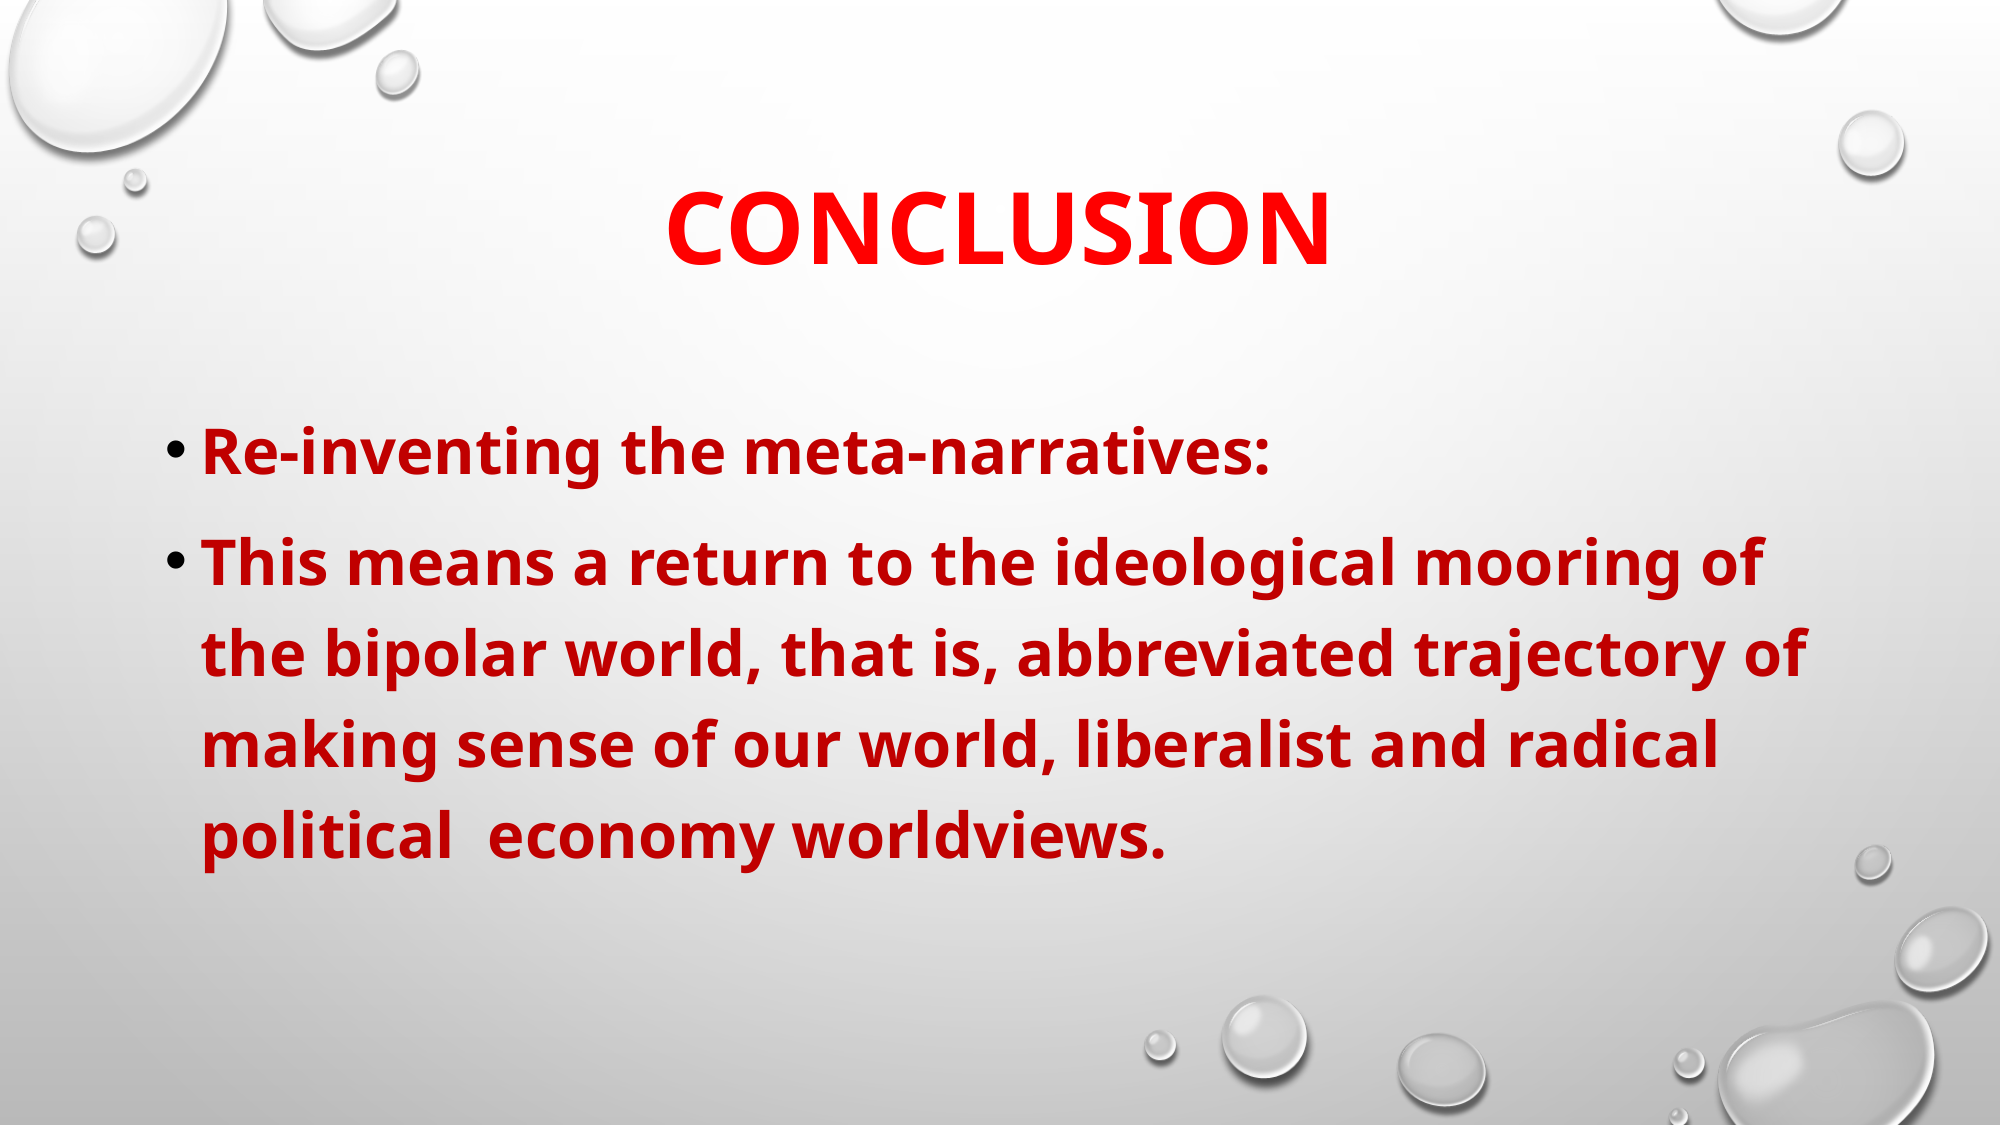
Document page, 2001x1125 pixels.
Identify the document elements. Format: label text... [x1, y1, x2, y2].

picture [0, 0, 2000, 1125]
title conclusion [149, 101, 1851, 364]
list Re-inventing the meta-narratives: This means a return to the ideological mooring of the bipolar world, that is, abbreviated trajectory of making sense of our world, liberalist and radical political economy worldviews. [149, 388, 1850, 950]
